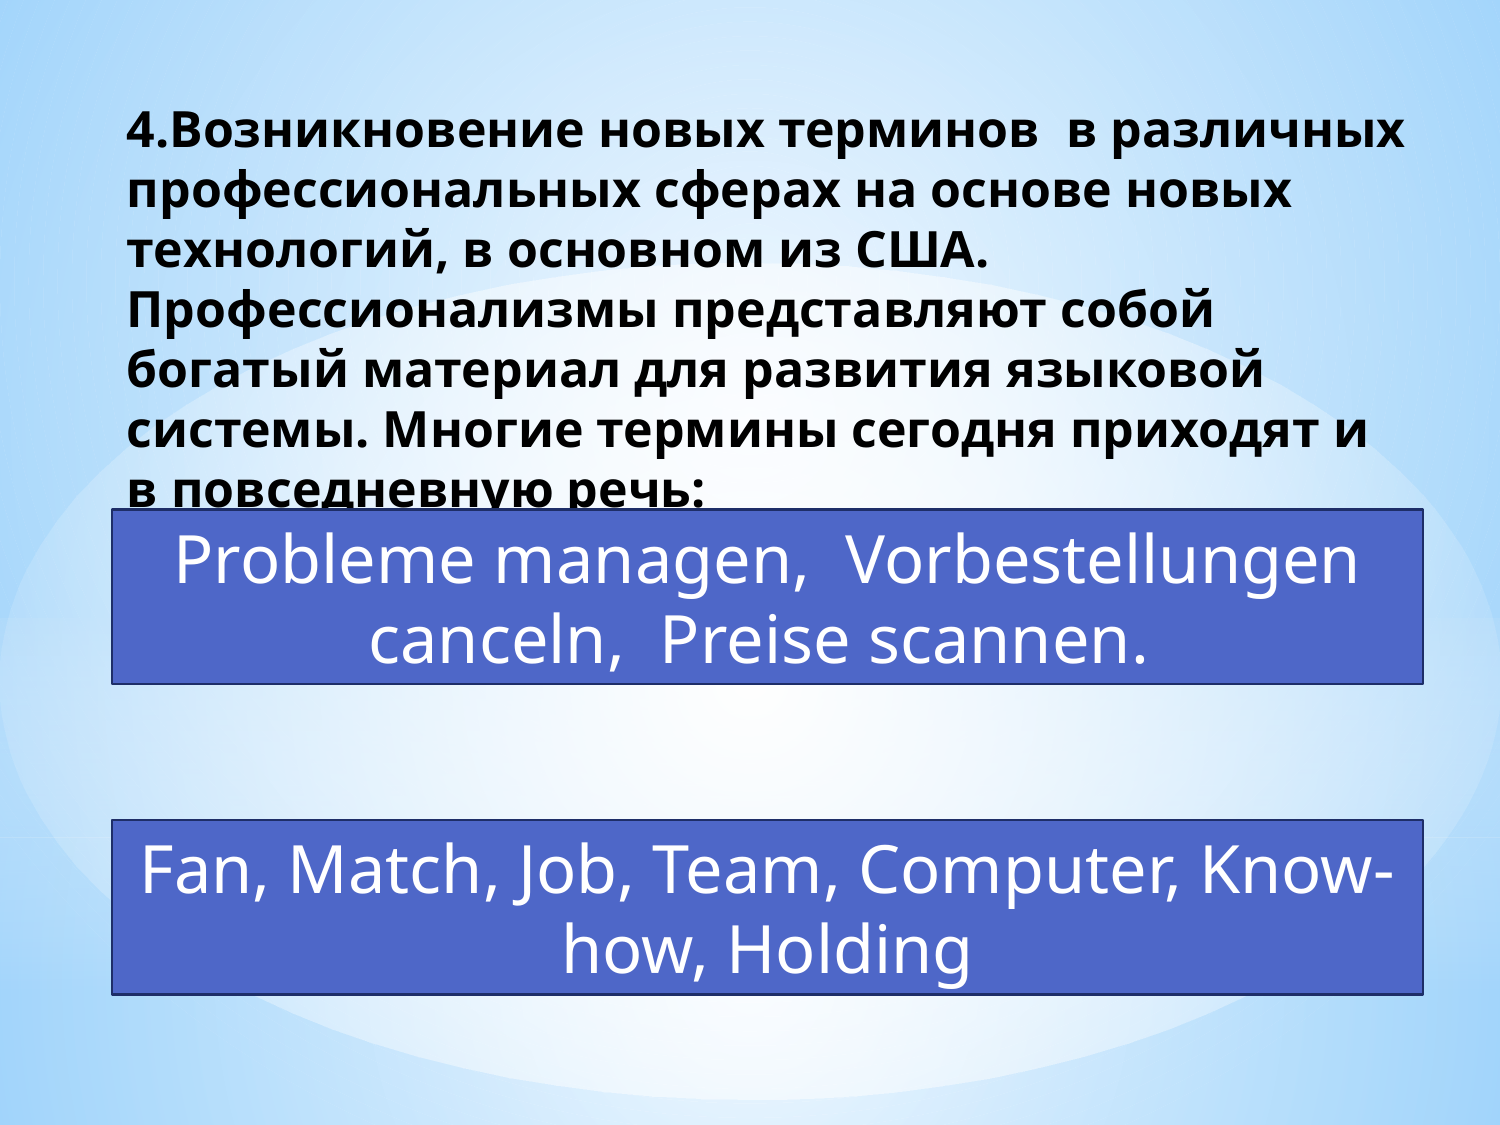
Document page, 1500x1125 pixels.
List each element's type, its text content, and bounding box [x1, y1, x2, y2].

text_box Fan, Match, Job, Team, Computer, Know-how, Holding [111, 819, 1424, 996]
text_box Probleme managen, Vorbestellungen canceln, Preise scannen. [111, 508, 1424, 685]
text_box 4.Возникновение новых терминов в различных профессиональных сферах на основе новых технологий, в основном из США. Профессионализмы представляют собой богатый материал для развития языковой системы. Многие термины сегодня приходят и в повседневную речь: [112, 89, 1424, 508]
